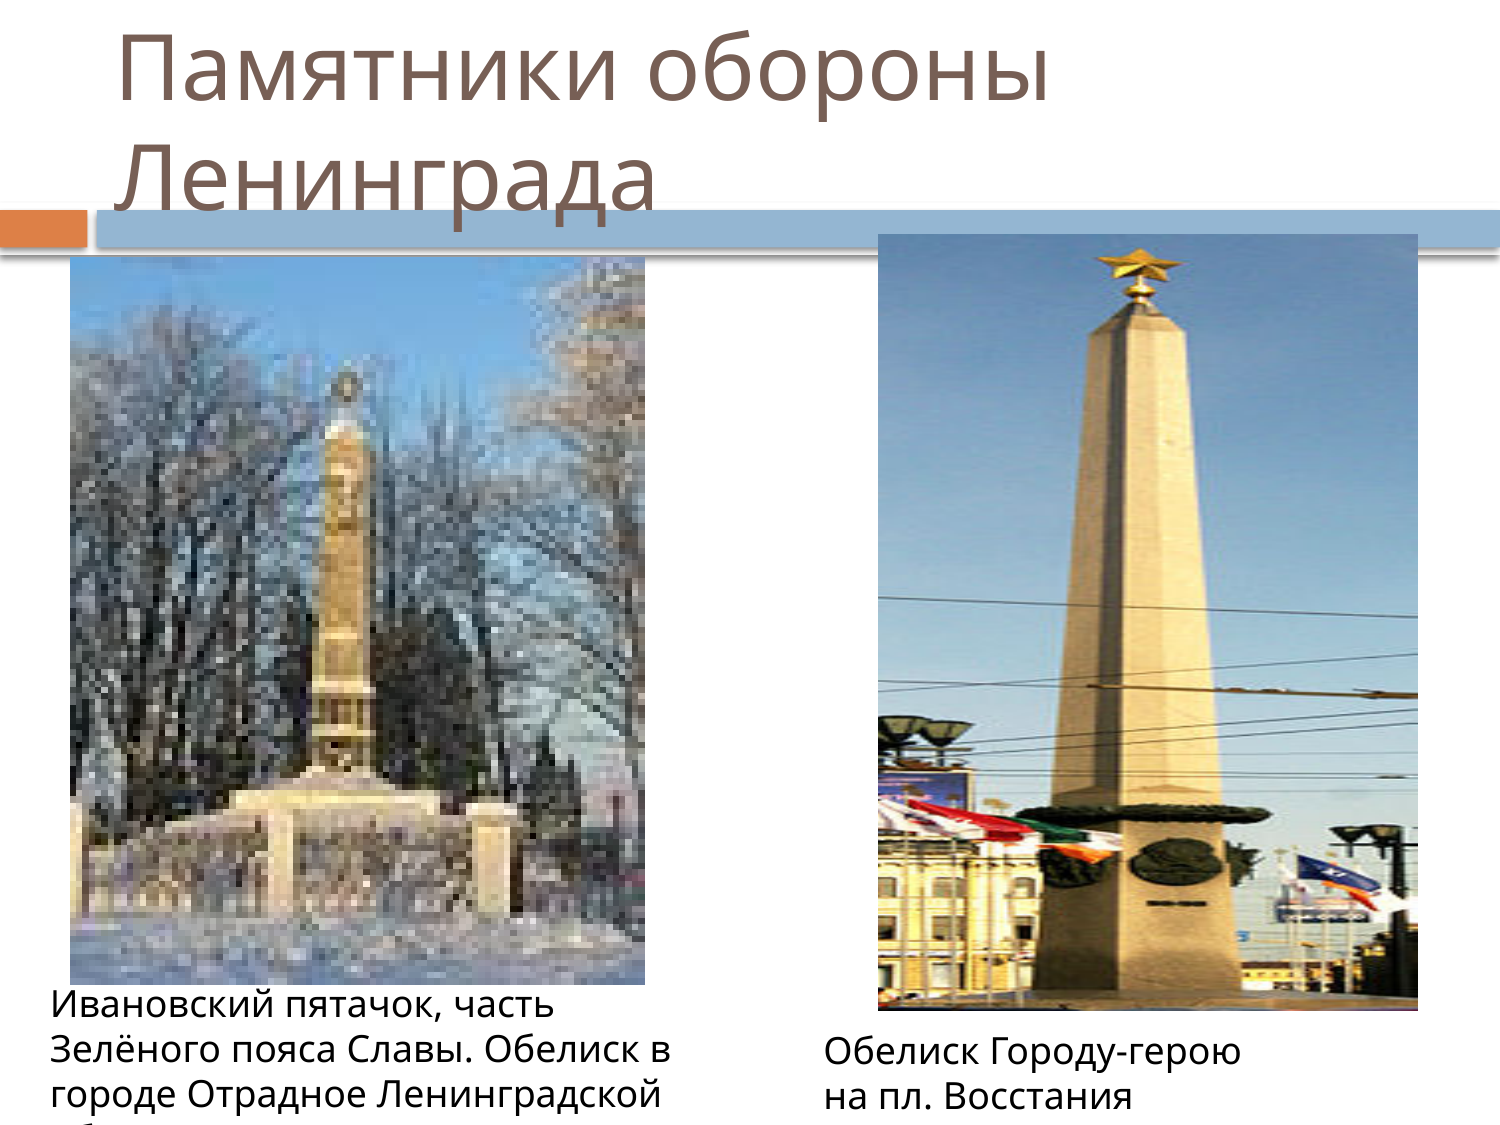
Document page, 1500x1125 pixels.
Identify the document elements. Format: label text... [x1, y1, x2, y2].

title Памятники обороны Ленинграда [99, 37, 1438, 200]
text_box Ивановский пятачок, часть Зелёного пояса Славы. Обелиск в городе Отрадное Ленинградской области [35, 972, 739, 1125]
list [878, 234, 1419, 1011]
text_box Обелиск Городу-герою на пл. Восстания [808, 1019, 1500, 1125]
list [69, 257, 645, 985]
